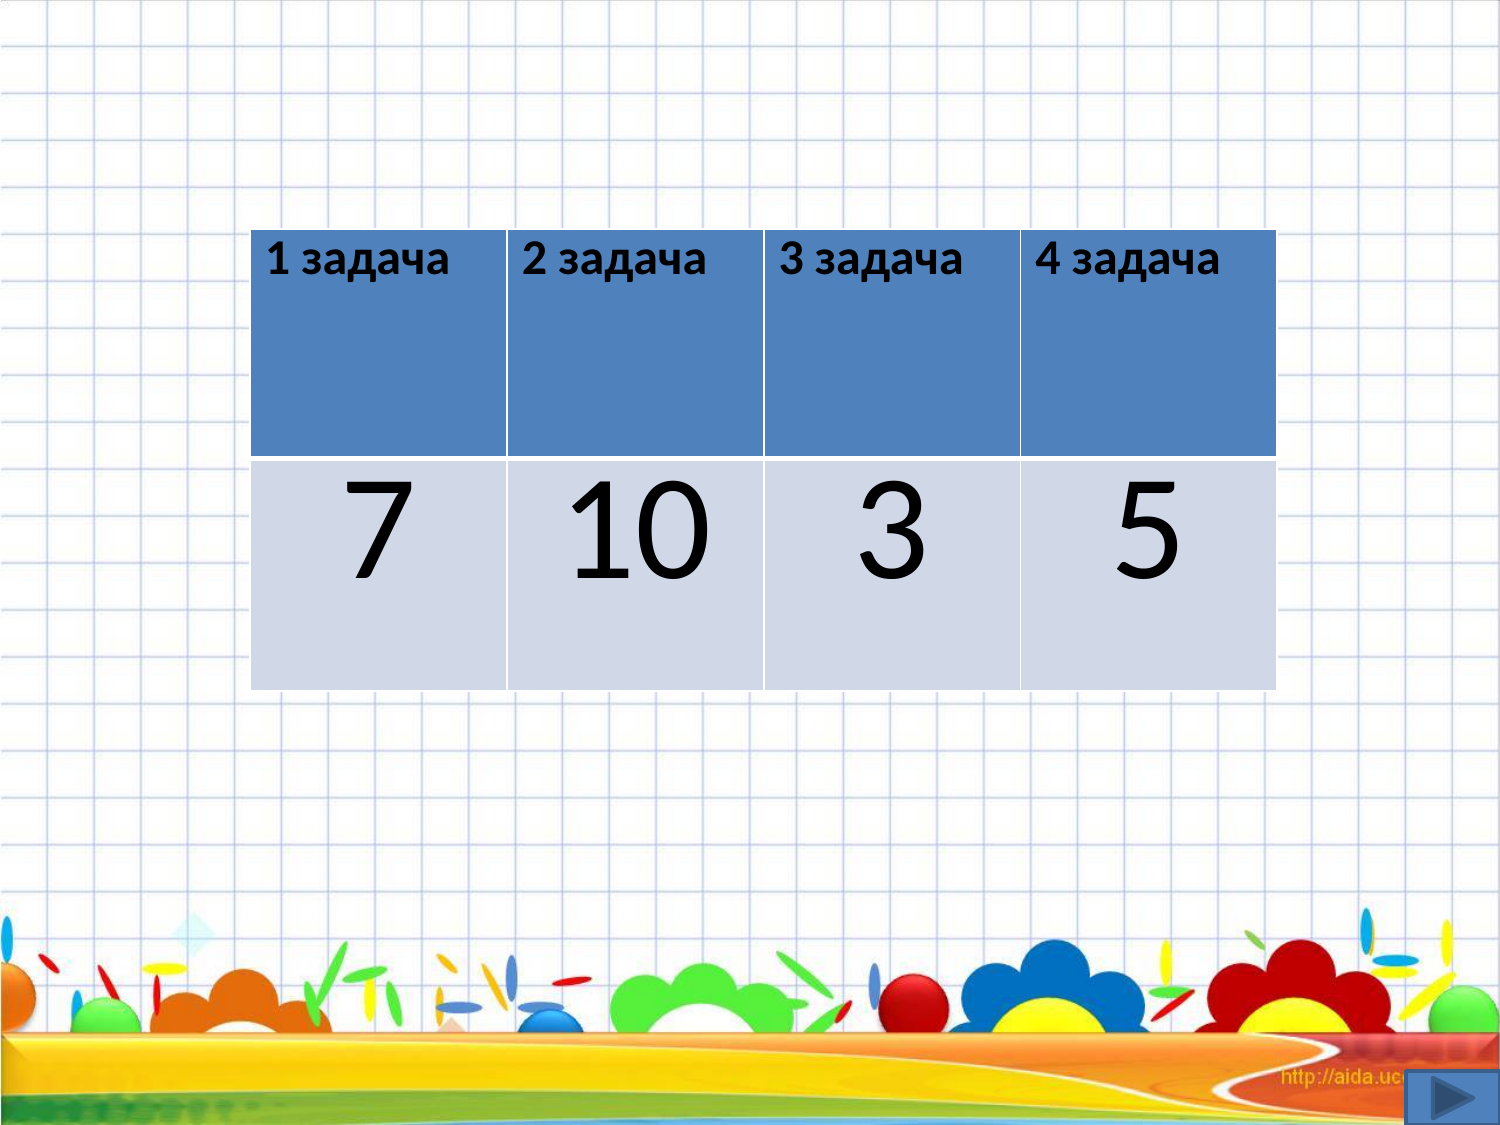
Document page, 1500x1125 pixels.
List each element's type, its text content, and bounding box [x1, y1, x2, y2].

table_cell 3 [765, 461, 1020, 690]
table_cell 10 [508, 461, 763, 690]
text_box [1404, 1069, 1500, 1125]
table_header 3 задача [765, 230, 1020, 456]
table_header 4 задача [1021, 230, 1276, 456]
table_cell 5 [1021, 461, 1276, 690]
picture [0, 0, 1500, 1125]
table_header 2 задача [508, 230, 763, 456]
table_cell 7 [251, 461, 506, 690]
table_header 1 задача [251, 230, 506, 456]
